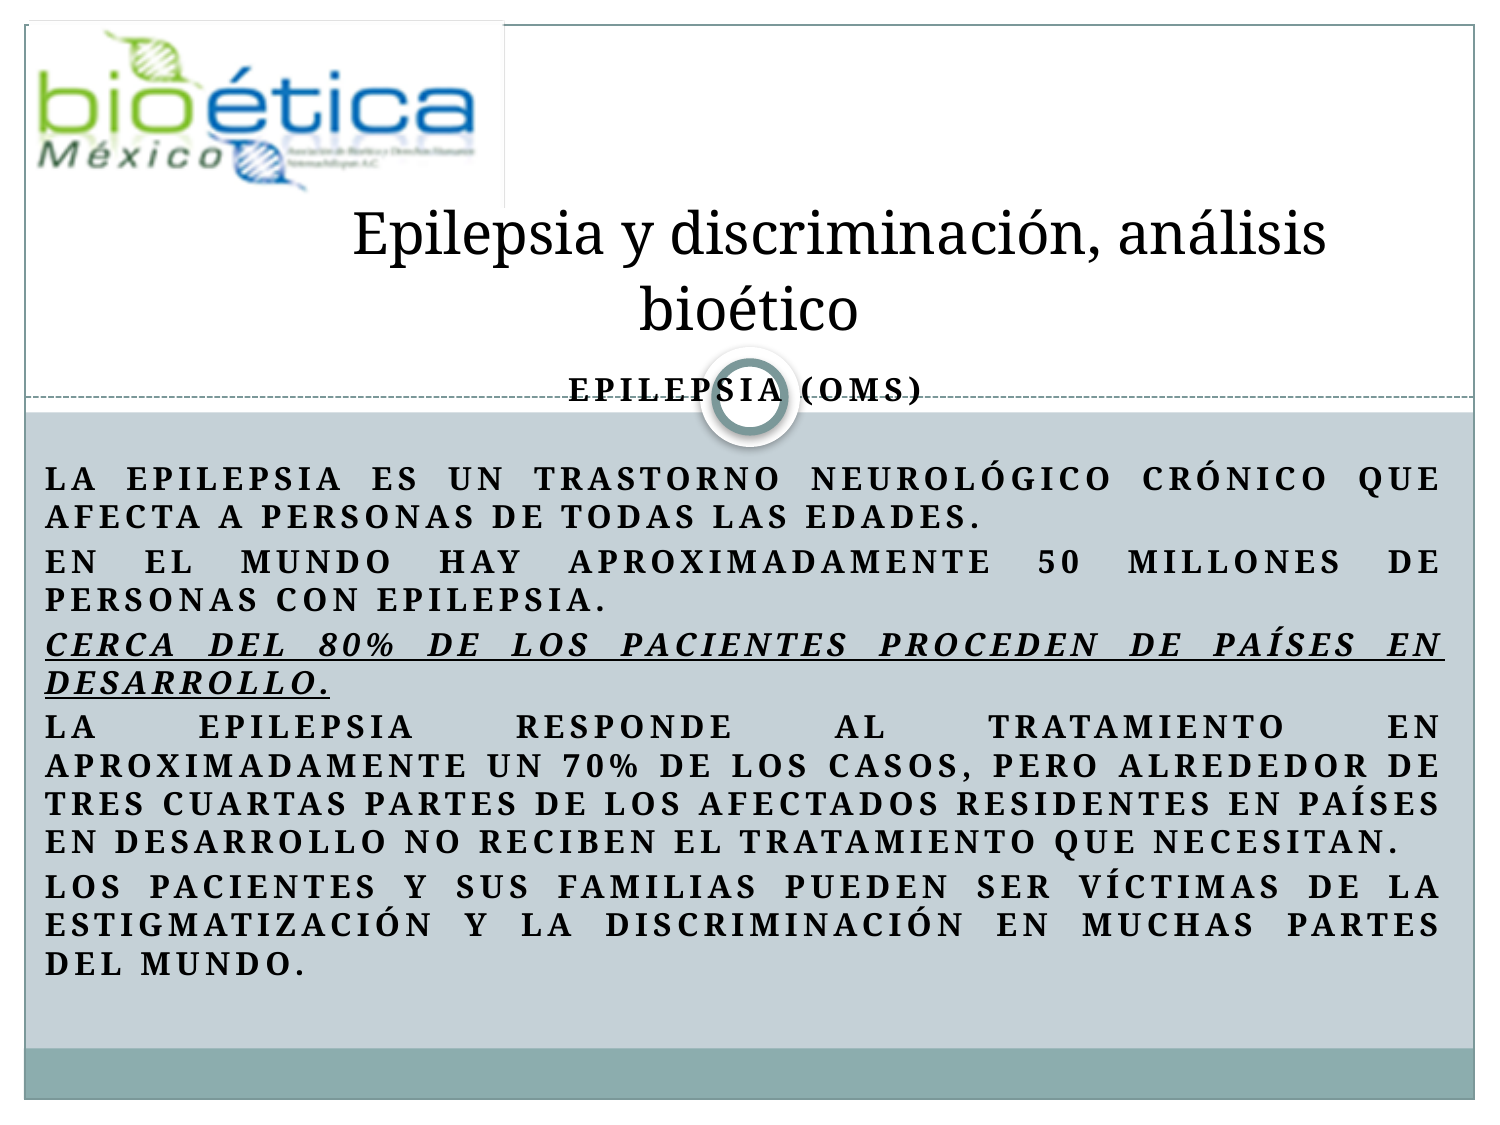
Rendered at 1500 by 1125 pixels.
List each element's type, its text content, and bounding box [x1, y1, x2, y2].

picture [29, 18, 508, 209]
subtitle Epilepsia (OMS) La epilepsia es un trastorno neurológico crónico que afecta a personas de todas las edades. En el mundo hay aproximadamente 50 millones de personas con epilepsia. Cerca del 80% de los pacientes proceden de PAÍSES en desarrollo. La epilepsia responde al tratamiento en aproximadamente un 70% de los casos, pero alrededor de tres cuartas partes de los afectados residentes en países en desarrollo no reciben el tratamiento que necesitan. Los pacientes y sus familias pueden ser víctimas de la estigmatización y la discriminación en muchas partes del mundo. [30, 361, 1460, 1012]
title Epilepsia y discriminación, análisis bioético [112, 62, 1388, 350]
